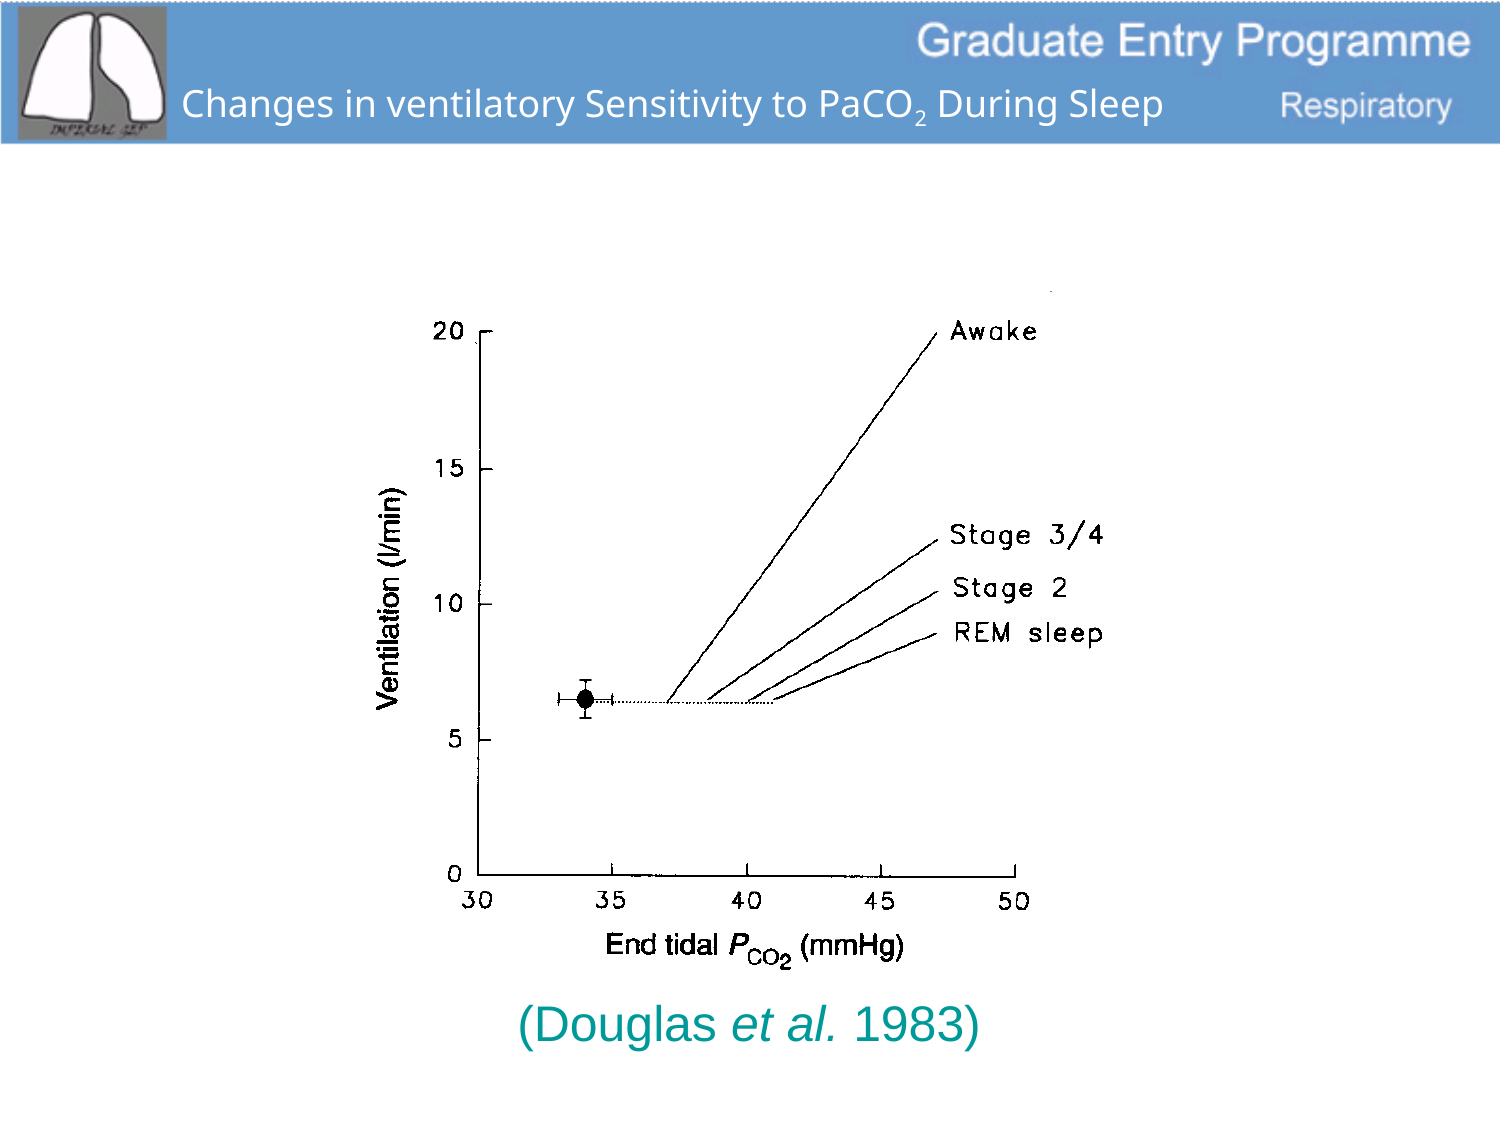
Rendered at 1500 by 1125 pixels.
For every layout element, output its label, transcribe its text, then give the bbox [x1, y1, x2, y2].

text_box (Douglas et al. 1983) [502, 985, 997, 1059]
picture [324, 230, 1176, 977]
picture [0, 0, 1500, 148]
